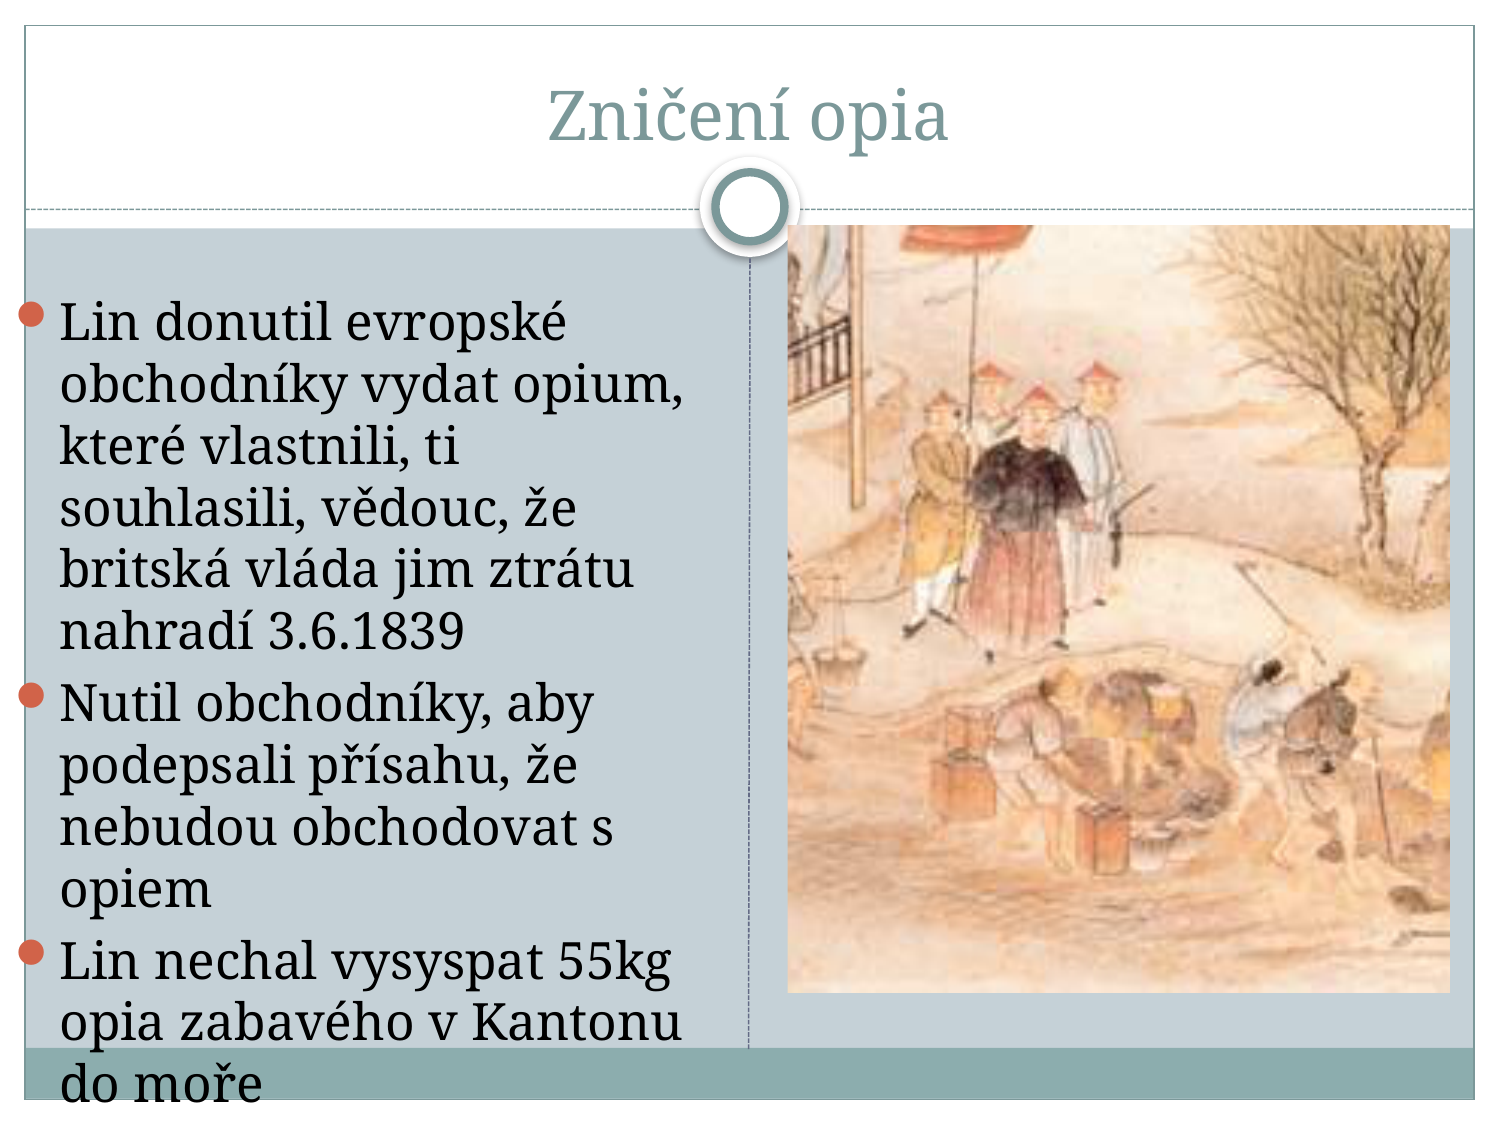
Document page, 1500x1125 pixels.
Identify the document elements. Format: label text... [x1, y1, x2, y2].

title Zničení opia [49, 37, 1450, 162]
list Lin donutil evropské obchodníky vydat opium, které vlastnili, ti souhlasili, vědouc, že britská vláda jim ztrátu nahradí 3.6.1839 Nutil obchodníky, aby podepsali přísahu, že nebudou obchodovat s opiem Lin nechal vysyspat 55kg opia zabavého v Kantonu do moře [0, 281, 733, 1125]
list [787, 224, 1451, 994]
